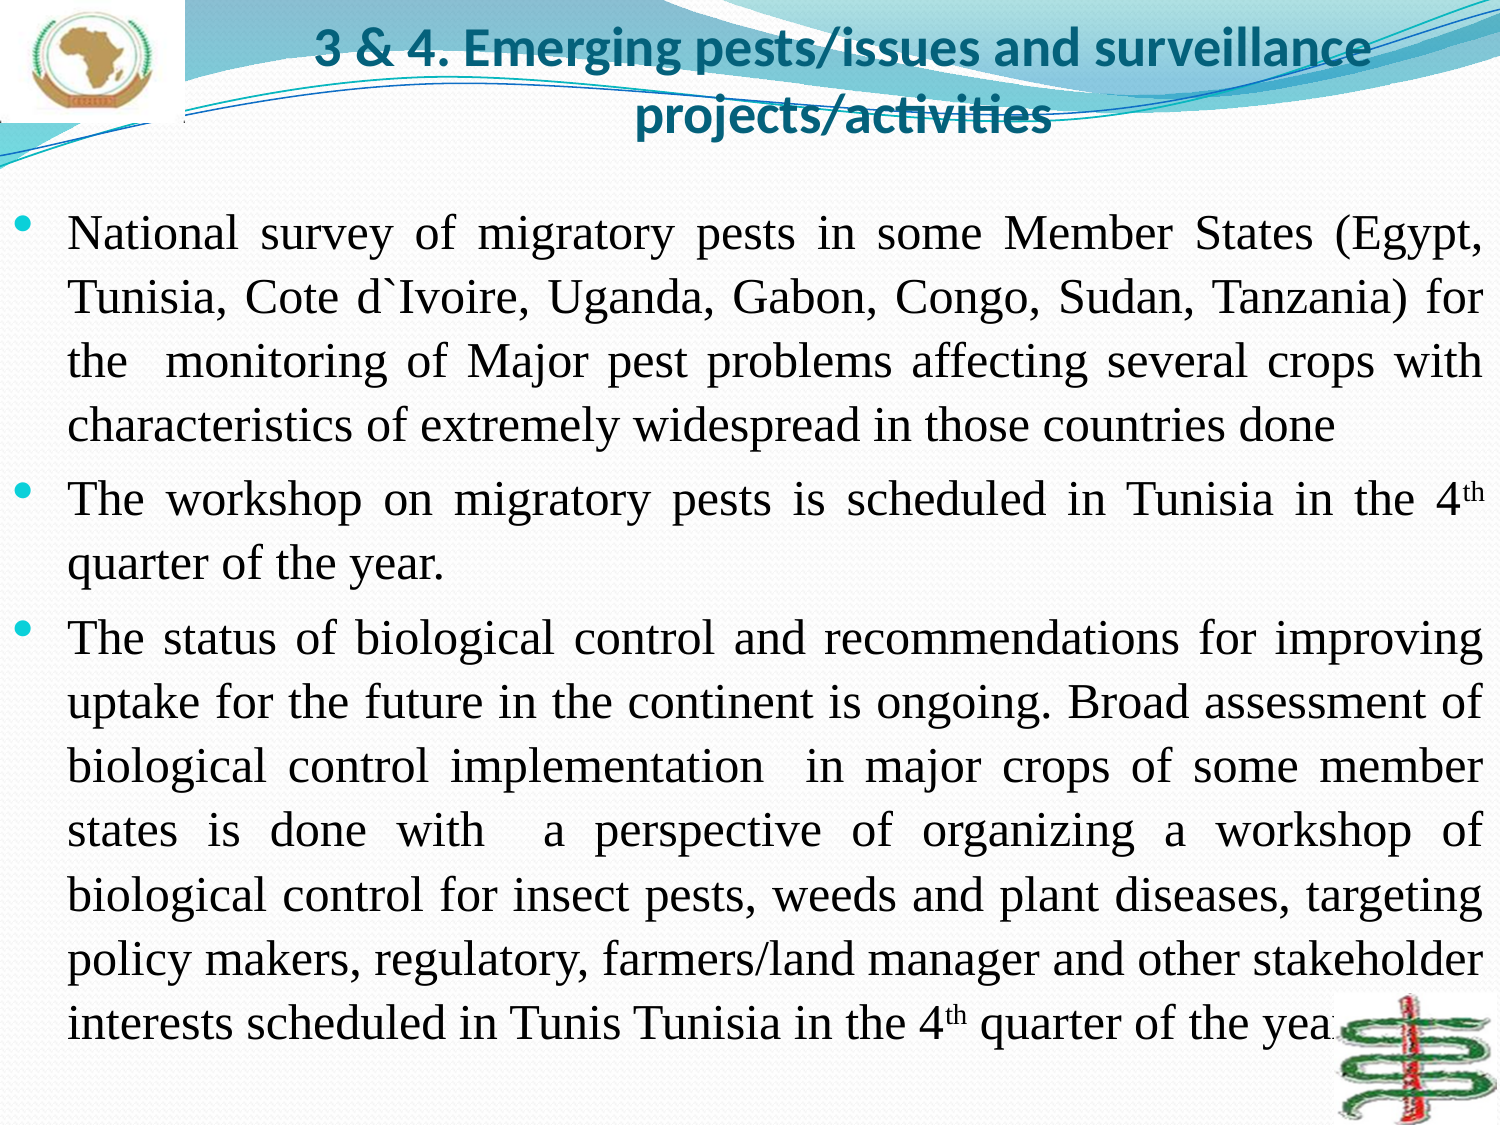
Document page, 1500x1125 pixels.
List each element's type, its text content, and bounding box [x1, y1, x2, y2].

list National survey of migratory pests in some Member States (Egypt, Tunisia, Cote d`Ivoire, Uganda, Gabon, Congo, Sudan, Tanzania) for the monitoring of Major pest problems affecting several crops with characteristics of extremely widespread in those countries done The workshop on migratory pests is scheduled in Tunisia in the 4th quarter of the year. The status of biological control and recommendations for improving uptake for the future in the continent is ongoing. Broad assessment of biological control implementation in major crops of some member states is done with a perspective of organizing a workshop of biological control for insect pests, weeds and plant diseases, targeting policy makers, regulatory, farmers/land manager and other stakeholder interests scheduled in Tunis Tunisia in the 4th quarter of the year. [0, 187, 1500, 1125]
picture [0, 0, 185, 124]
title 3 & 4. Emerging pests/issues and surveillance projects/activities [262, 0, 1425, 187]
picture [1334, 993, 1497, 1125]
